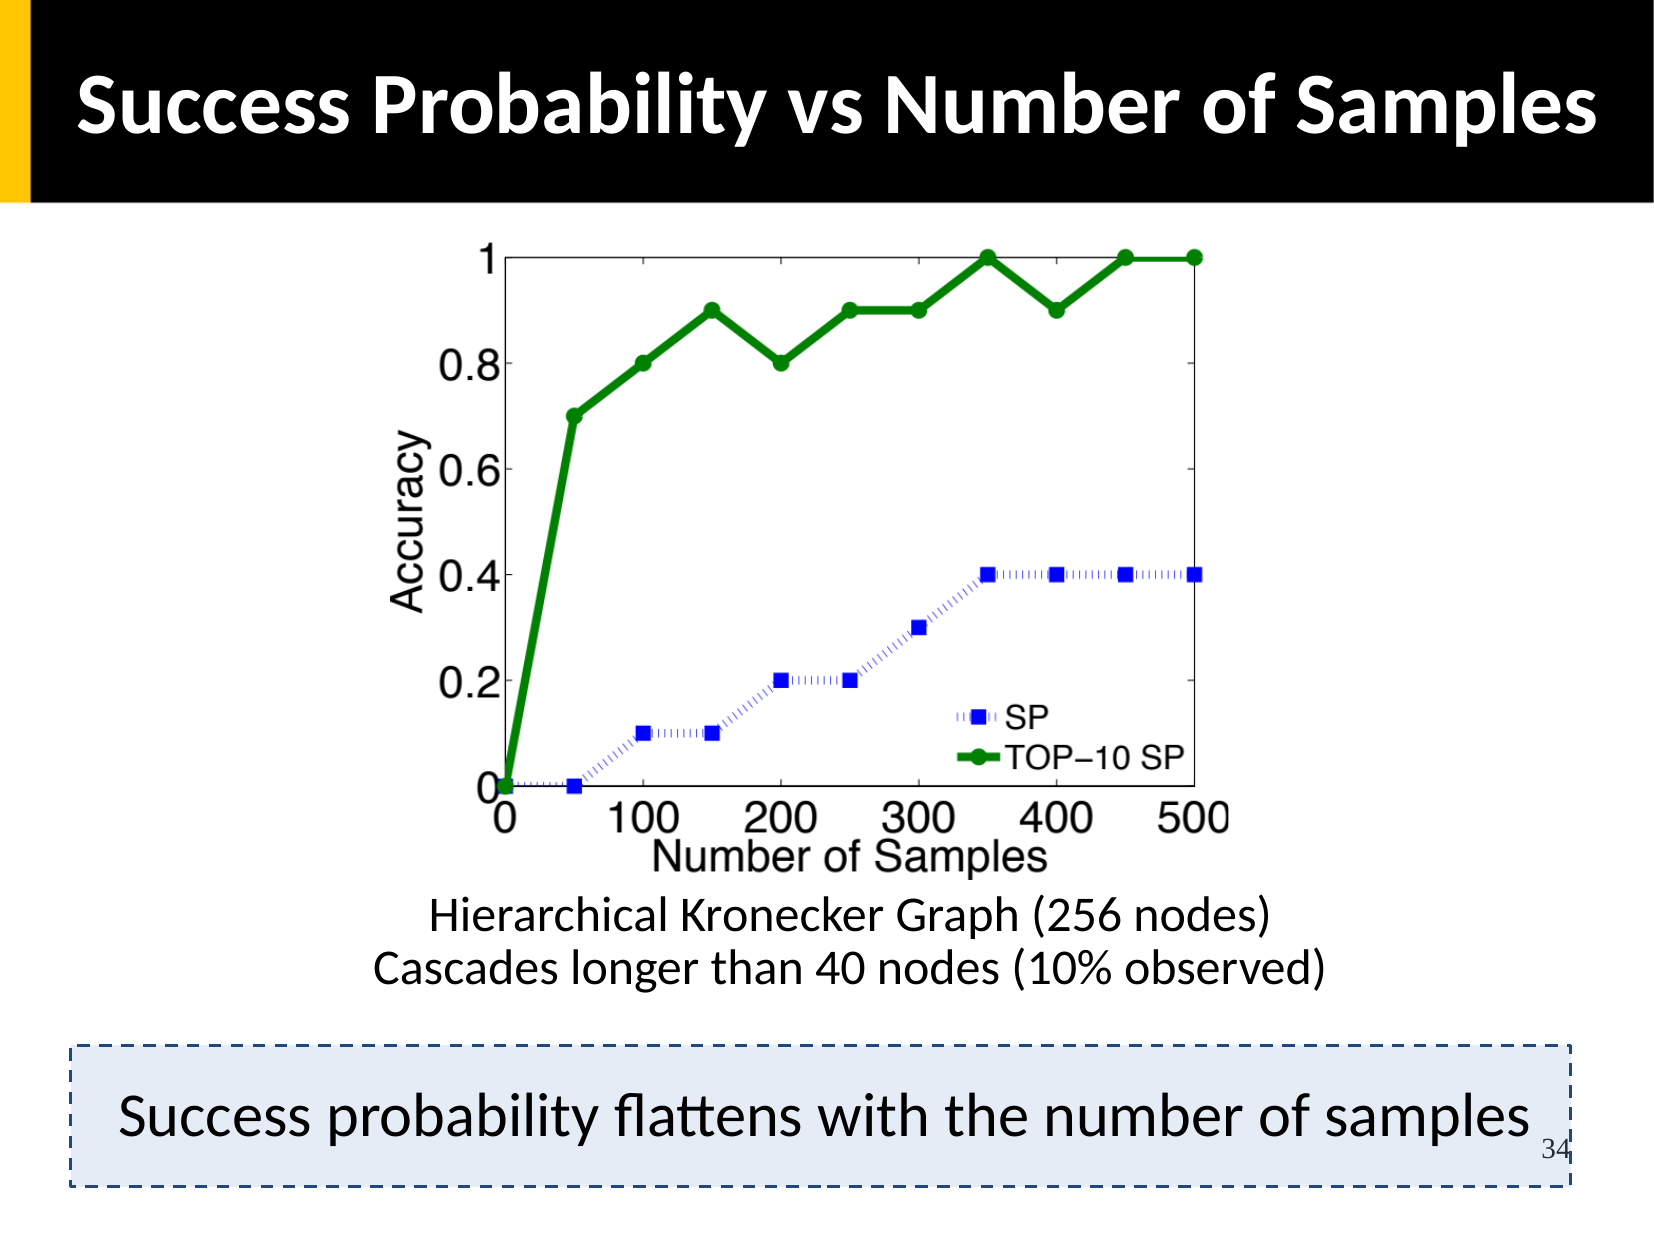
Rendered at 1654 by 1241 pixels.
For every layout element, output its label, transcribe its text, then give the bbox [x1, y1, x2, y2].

picture [0, 0, 1654, 1241]
text_box Hierarchical Kronecker Graph (256 nodes) Cascades longer than 40 nodes (10% observed) [354, 887, 1347, 996]
text_box [70, 1045, 1571, 1187]
text_box Success probability flattens with the number of samples [118, 1082, 1583, 1150]
slide_number 34 [1185, 1150, 1571, 1216]
title Success Probability vs Number of Samples [76, 0, 1654, 203]
